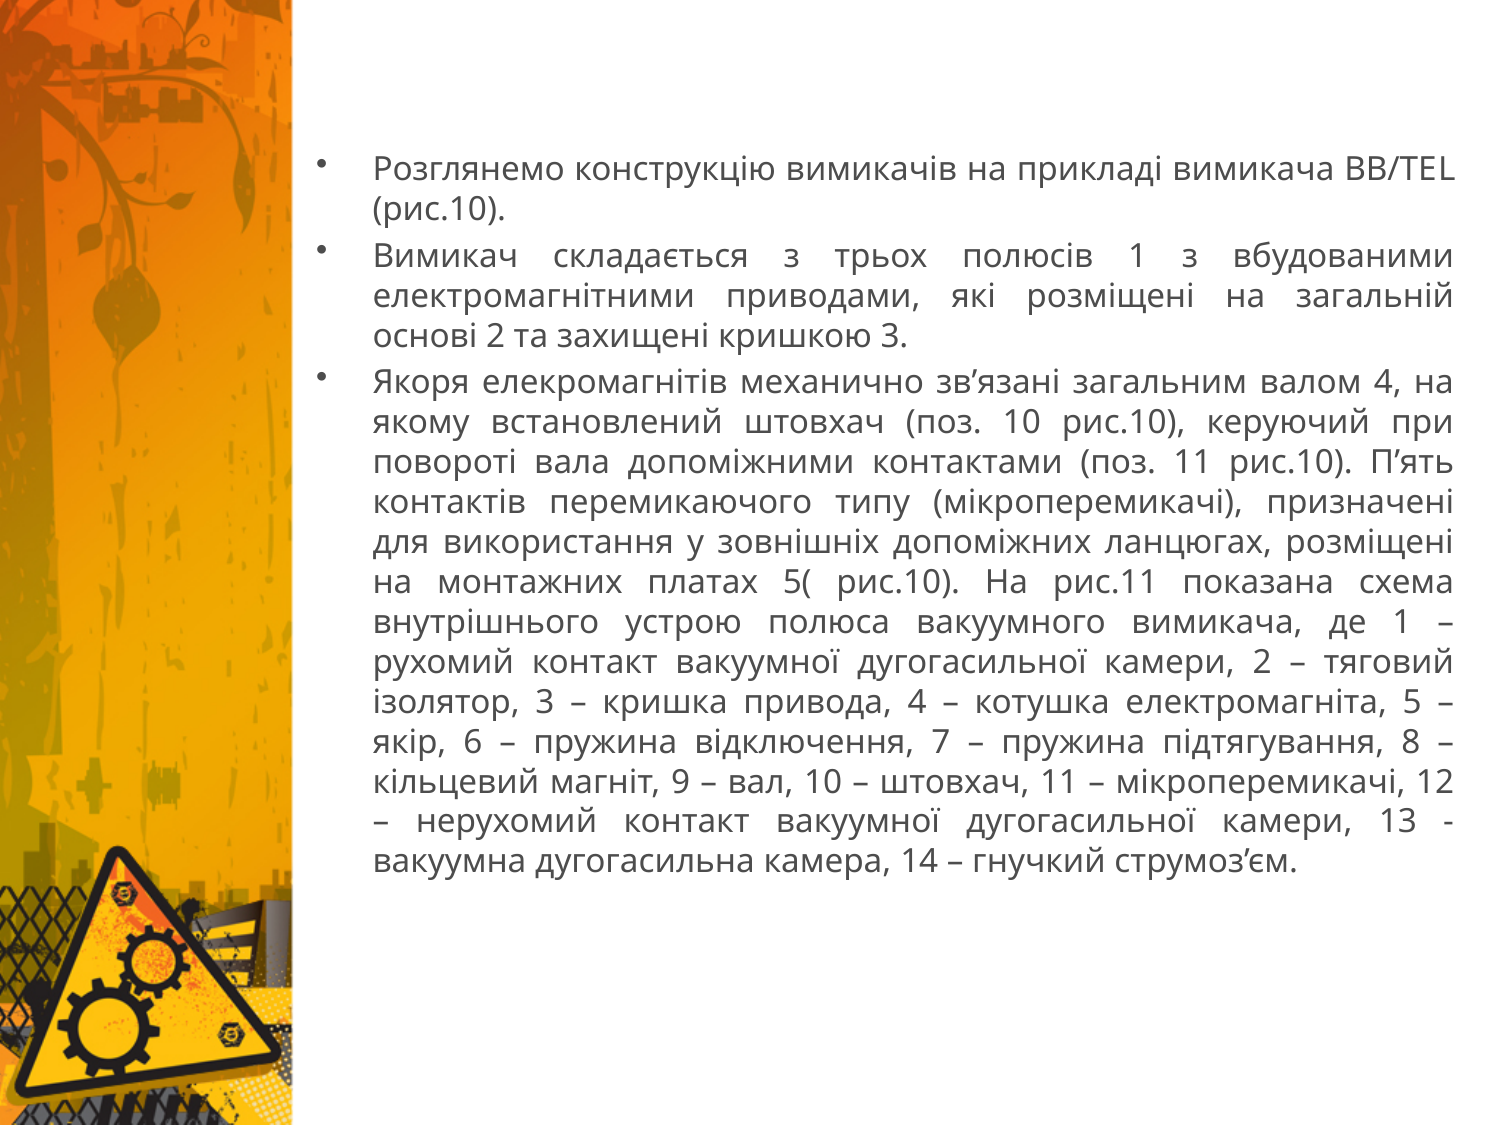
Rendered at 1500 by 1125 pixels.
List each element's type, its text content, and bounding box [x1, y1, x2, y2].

picture [0, 0, 1500, 1125]
list Розглянемо конструкцію вимикачів на прикладі вимикача ВВ/ТЕL (рис.10). Вимикач складається з трьох полюсів 1 з вбудованими електромагнітними приводами, які розміщені на загальній основі 2 та захищені кришкою 3. Якоря елекромагнітів механично зв’язані загальним валом 4, на якому встановлений штовхач (поз. 10 рис.10), керуючий при повороті вала допоміжними контактами (поз. 11 рис.10). П’ять контактів перемикаючого типу (мікроперемикачі), призначені для використання у зовнішніх допоміжних ланцюгах, розміщені на монтажних платах 5( рис.10). На рис.11 показана схема внутрішнього устрою полюса вакуумного вимикача, де 1 – рухомий контакт вакуумної дугогасильної камери, 2 – тяговий ізолятор, 3 – кришка привода, 4 – котушка електромагніта, 5 – якір, 6 – пружина відключення, 7 – пружина підтягування, 8 – кільцевий магніт, 9 – вал, 10 – штовхач, 11 – мікроперемикачі, 12 – нерухомий контакт вакуумної дугогасильної камери, 13 - вакуумна дугогасильна камера, 14 – гнучкий струмоз’єм. [300, 139, 1471, 1000]
